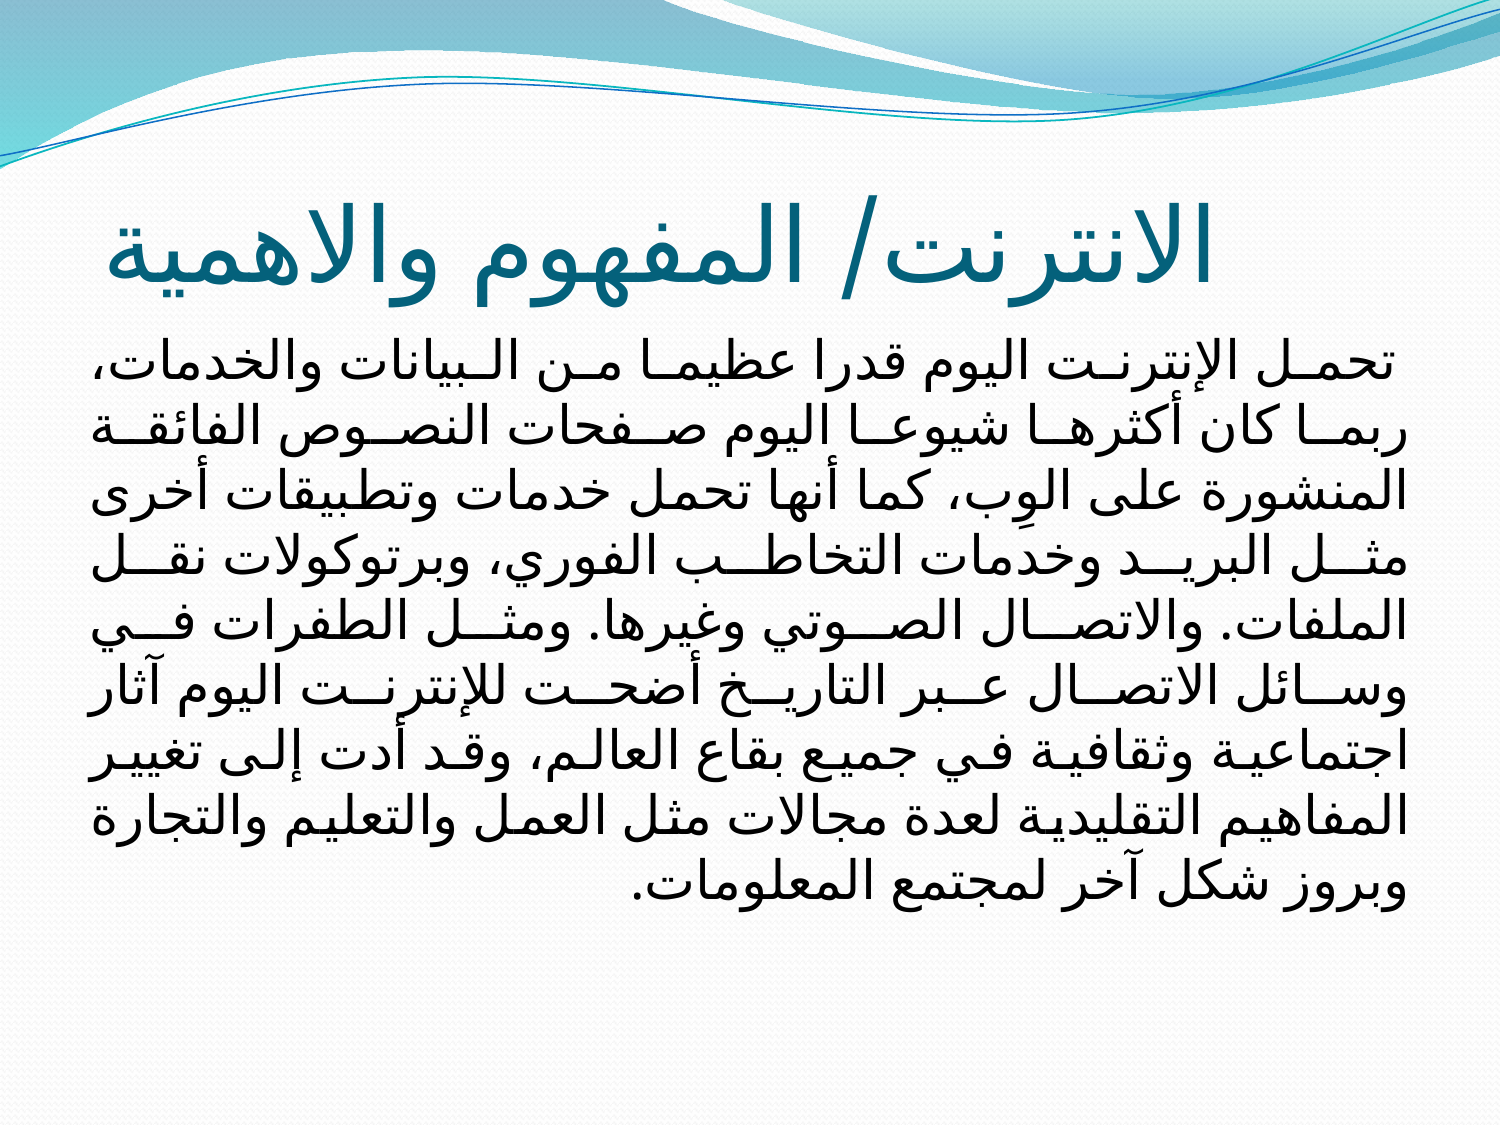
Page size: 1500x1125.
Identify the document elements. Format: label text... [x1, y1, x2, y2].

title الانترنت/ المفهوم والاهمية [75, 115, 1425, 303]
list تحمل الإنترنت اليوم قدرا عظيما من البيانات والخدمات، ربما كان أكثرها شيوعا اليوم صفحات النصوص الفائقة المنشورة على الوِب، كما أنها تحمل خدمات وتطبيقات أخرى مثل البريد وخدمات التخاطب الفوري، وبرتوكولات نقل الملفات. والاتصال الصوتي وغيرها. ومثل الطفرات في وسائل الاتصال عبر التاريخ أضحت للإنترنت اليوم آثار اجتماعية وثقافية في جميع بقاع العالم، وقد أدت إلى تغيير المفاهيم التقليدية لعدة مجالات مثل العمل والتعليم والتجارة وبروز شكل آخر لمجتمع المعلومات. [75, 317, 1425, 1038]
